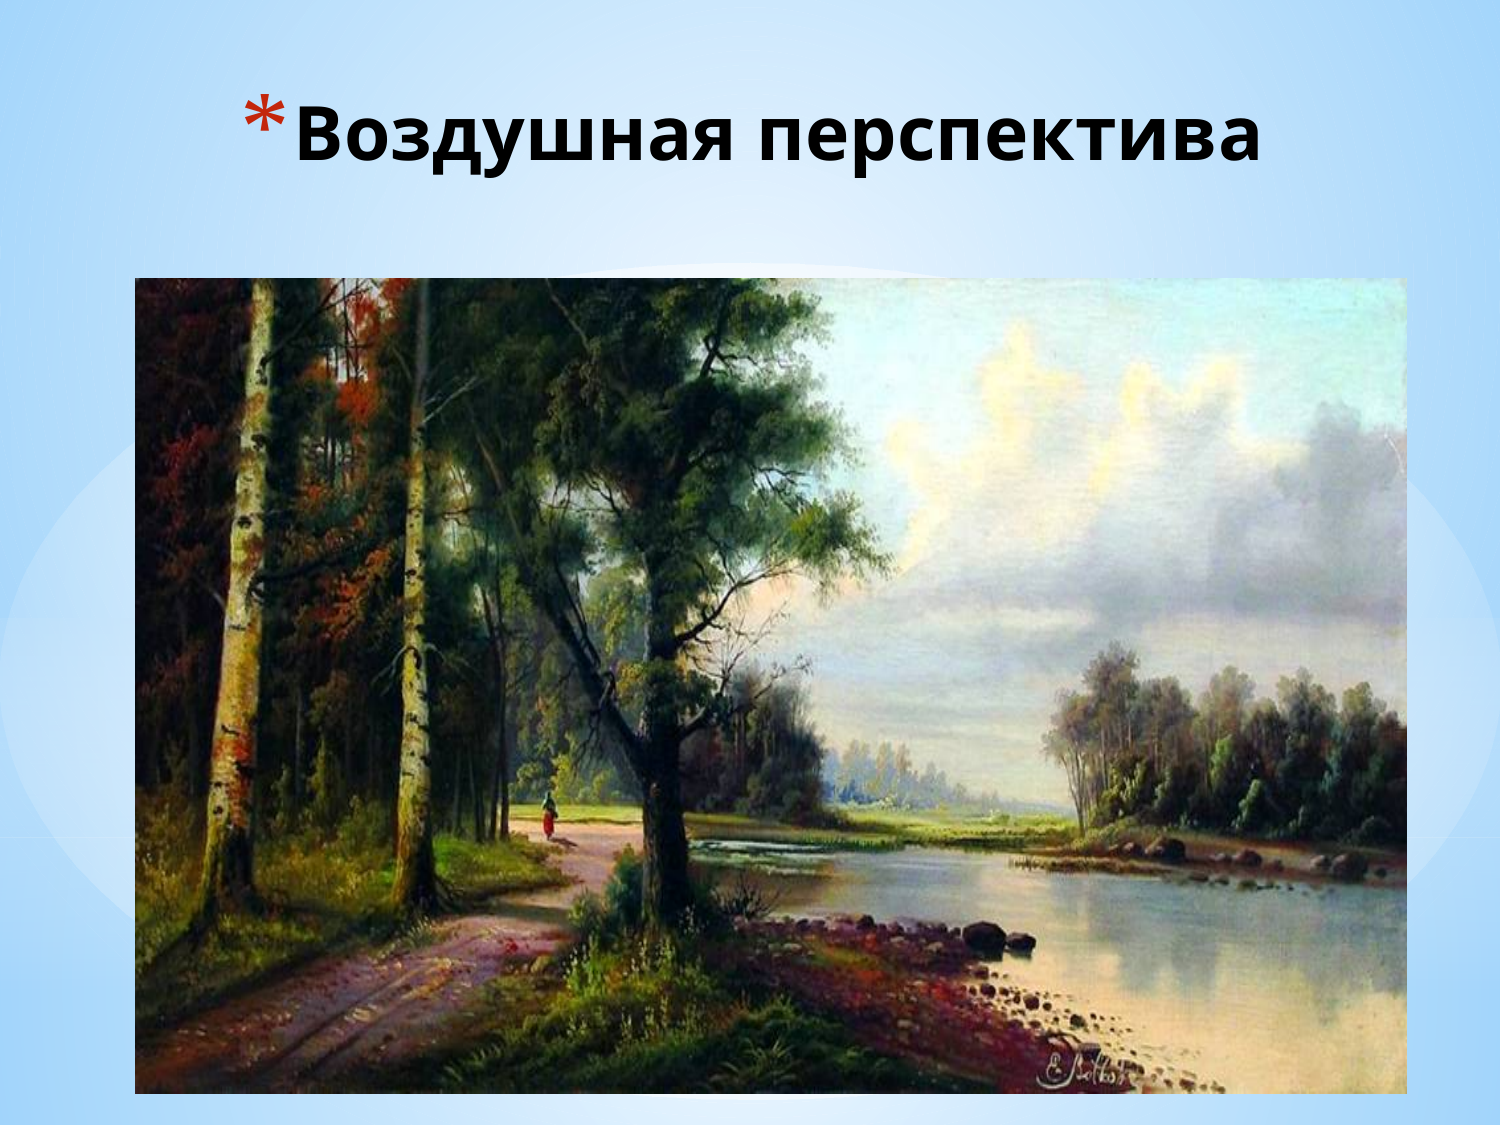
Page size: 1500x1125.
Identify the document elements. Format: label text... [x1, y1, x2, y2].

picture [135, 278, 1407, 1095]
title Воздушная перспектива [218, 78, 1287, 266]
